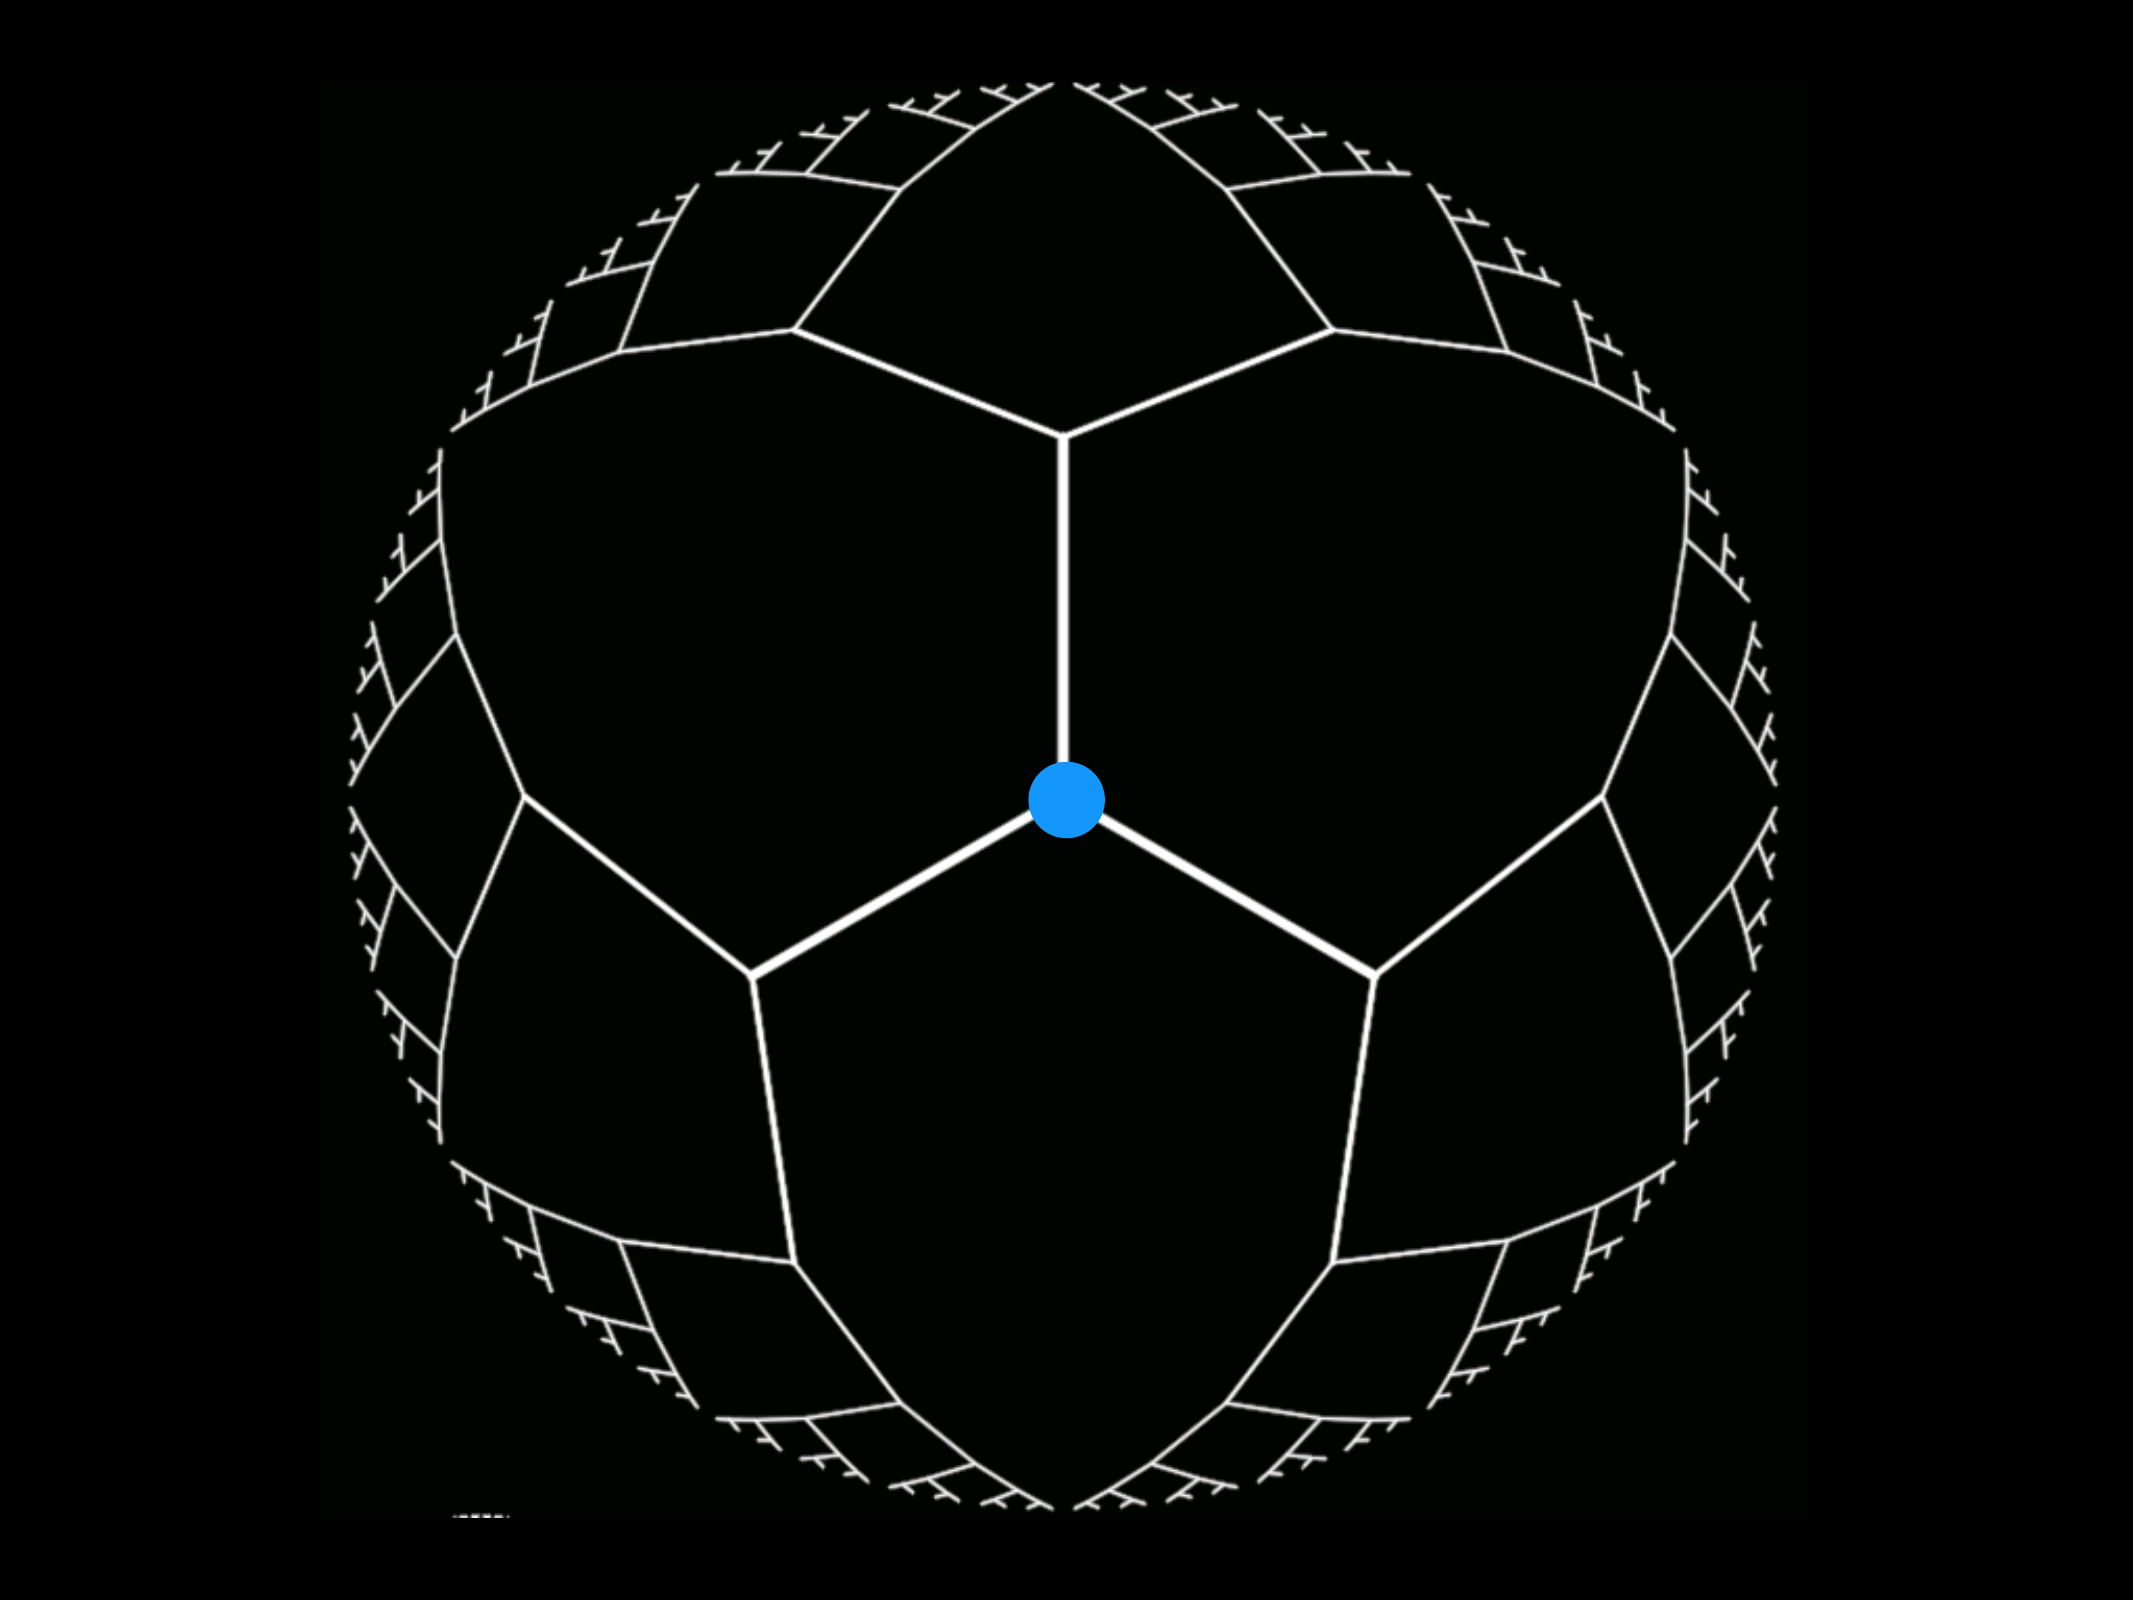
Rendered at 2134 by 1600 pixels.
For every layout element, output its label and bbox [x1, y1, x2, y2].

picture [322, 81, 1811, 1518]
